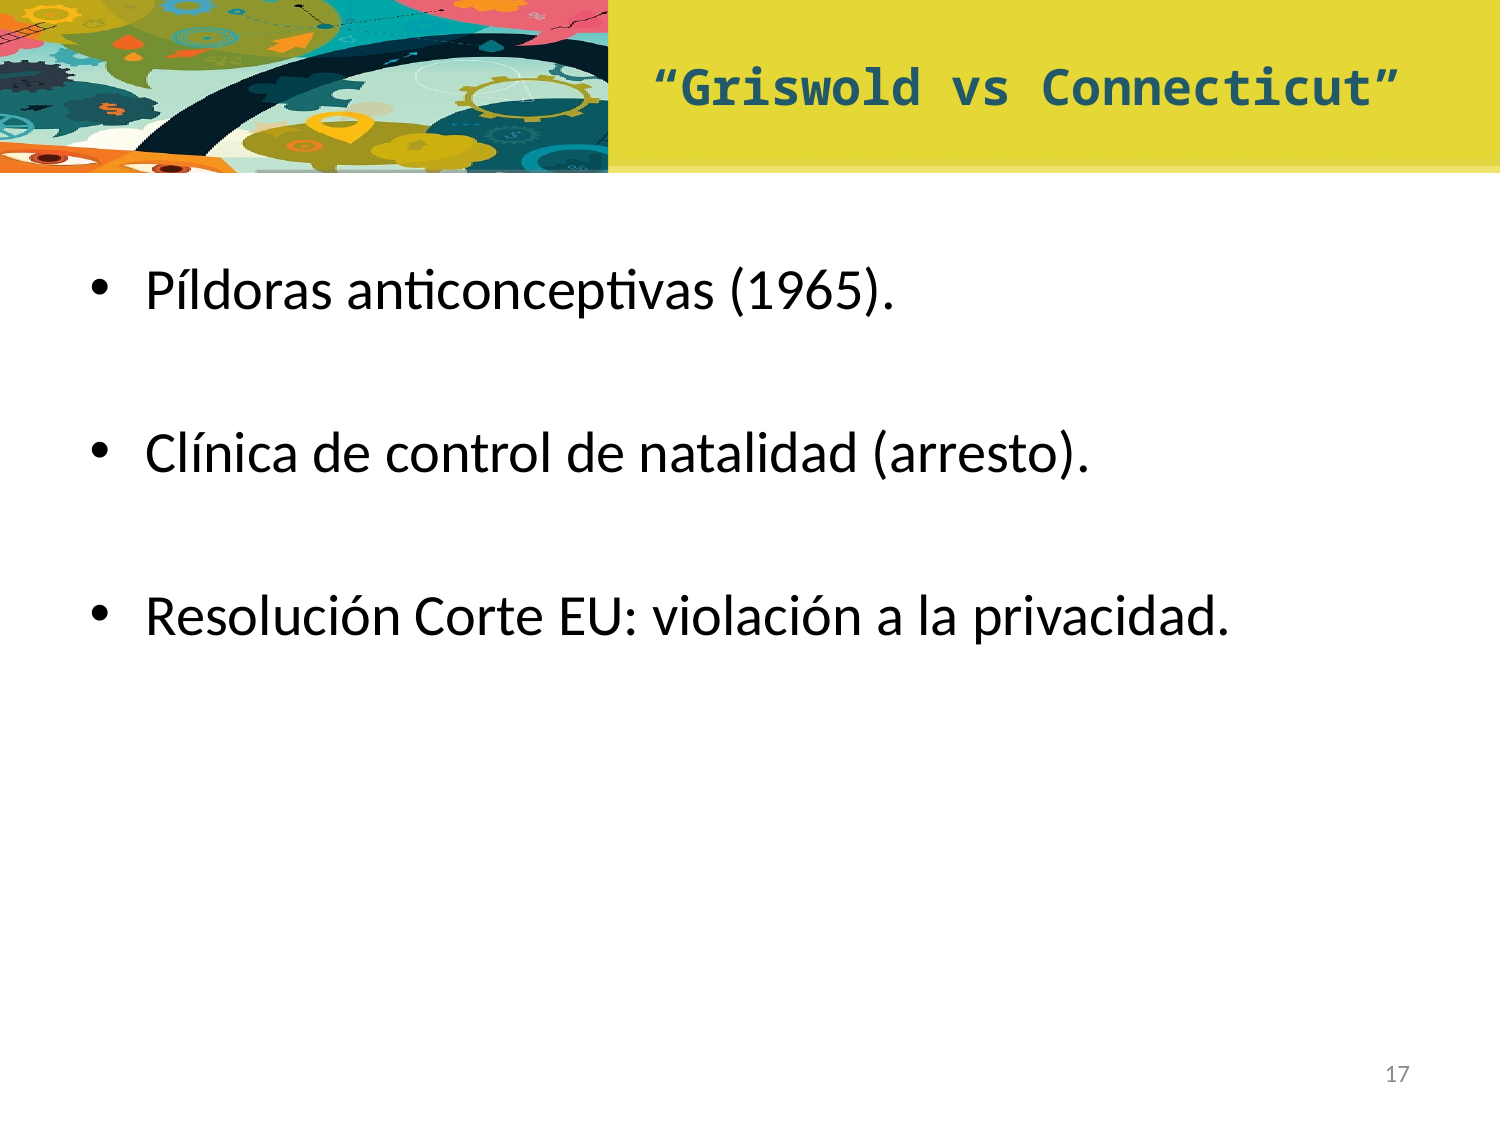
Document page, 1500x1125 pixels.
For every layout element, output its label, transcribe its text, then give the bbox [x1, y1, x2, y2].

text_box [73, 219, 1424, 395]
list Píldoras anticonceptivas (1965). Clínica de control de natalidad (arresto). Resolución Corte EU: violación a la privacidad. [74, 243, 1425, 792]
slide_number 17 [1074, 1042, 1425, 1103]
picture [0, 0, 1500, 173]
